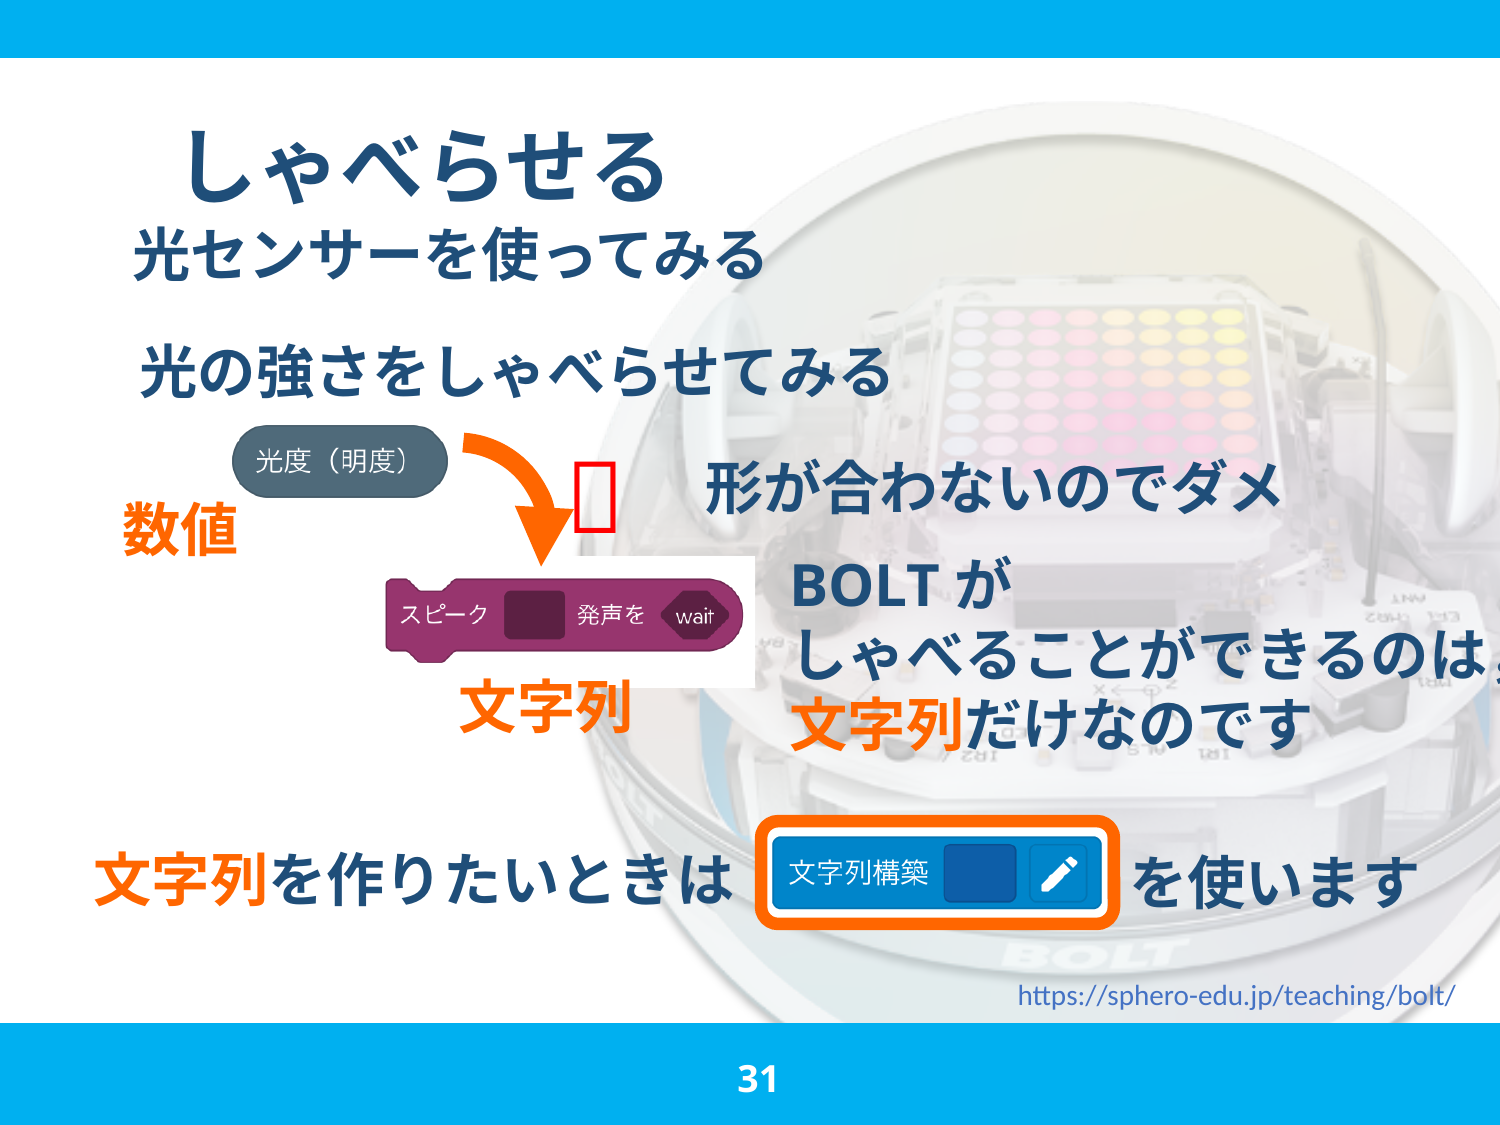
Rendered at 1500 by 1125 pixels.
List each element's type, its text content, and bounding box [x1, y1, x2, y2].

slide_number 31 [668, 1050, 796, 1111]
title しゃべらせる [159, 57, 1500, 207]
text_box BOLTが しゃべることができるのは， 文字列だけなのです [774, 541, 1500, 766]
text_box [457, 442, 549, 556]
picture [763, 827, 1107, 918]
text_box 文字列 [444, 688, 683, 748]
picture [224, 418, 454, 505]
text_box [764, 820, 1115, 926]
text_box ❌ [550, 425, 691, 556]
text_box 形が合わないのでダメ [690, 443, 1333, 529]
text_box 文字列を作りたいときは [78, 836, 765, 921]
text_box 数値 [107, 485, 278, 571]
text_box を使います [1114, 838, 1463, 924]
text_box 光センサーを使ってみる [42, 211, 1500, 296]
text_box 光の強さをしゃべらせてみる [124, 327, 1443, 413]
picture [371, 556, 756, 688]
